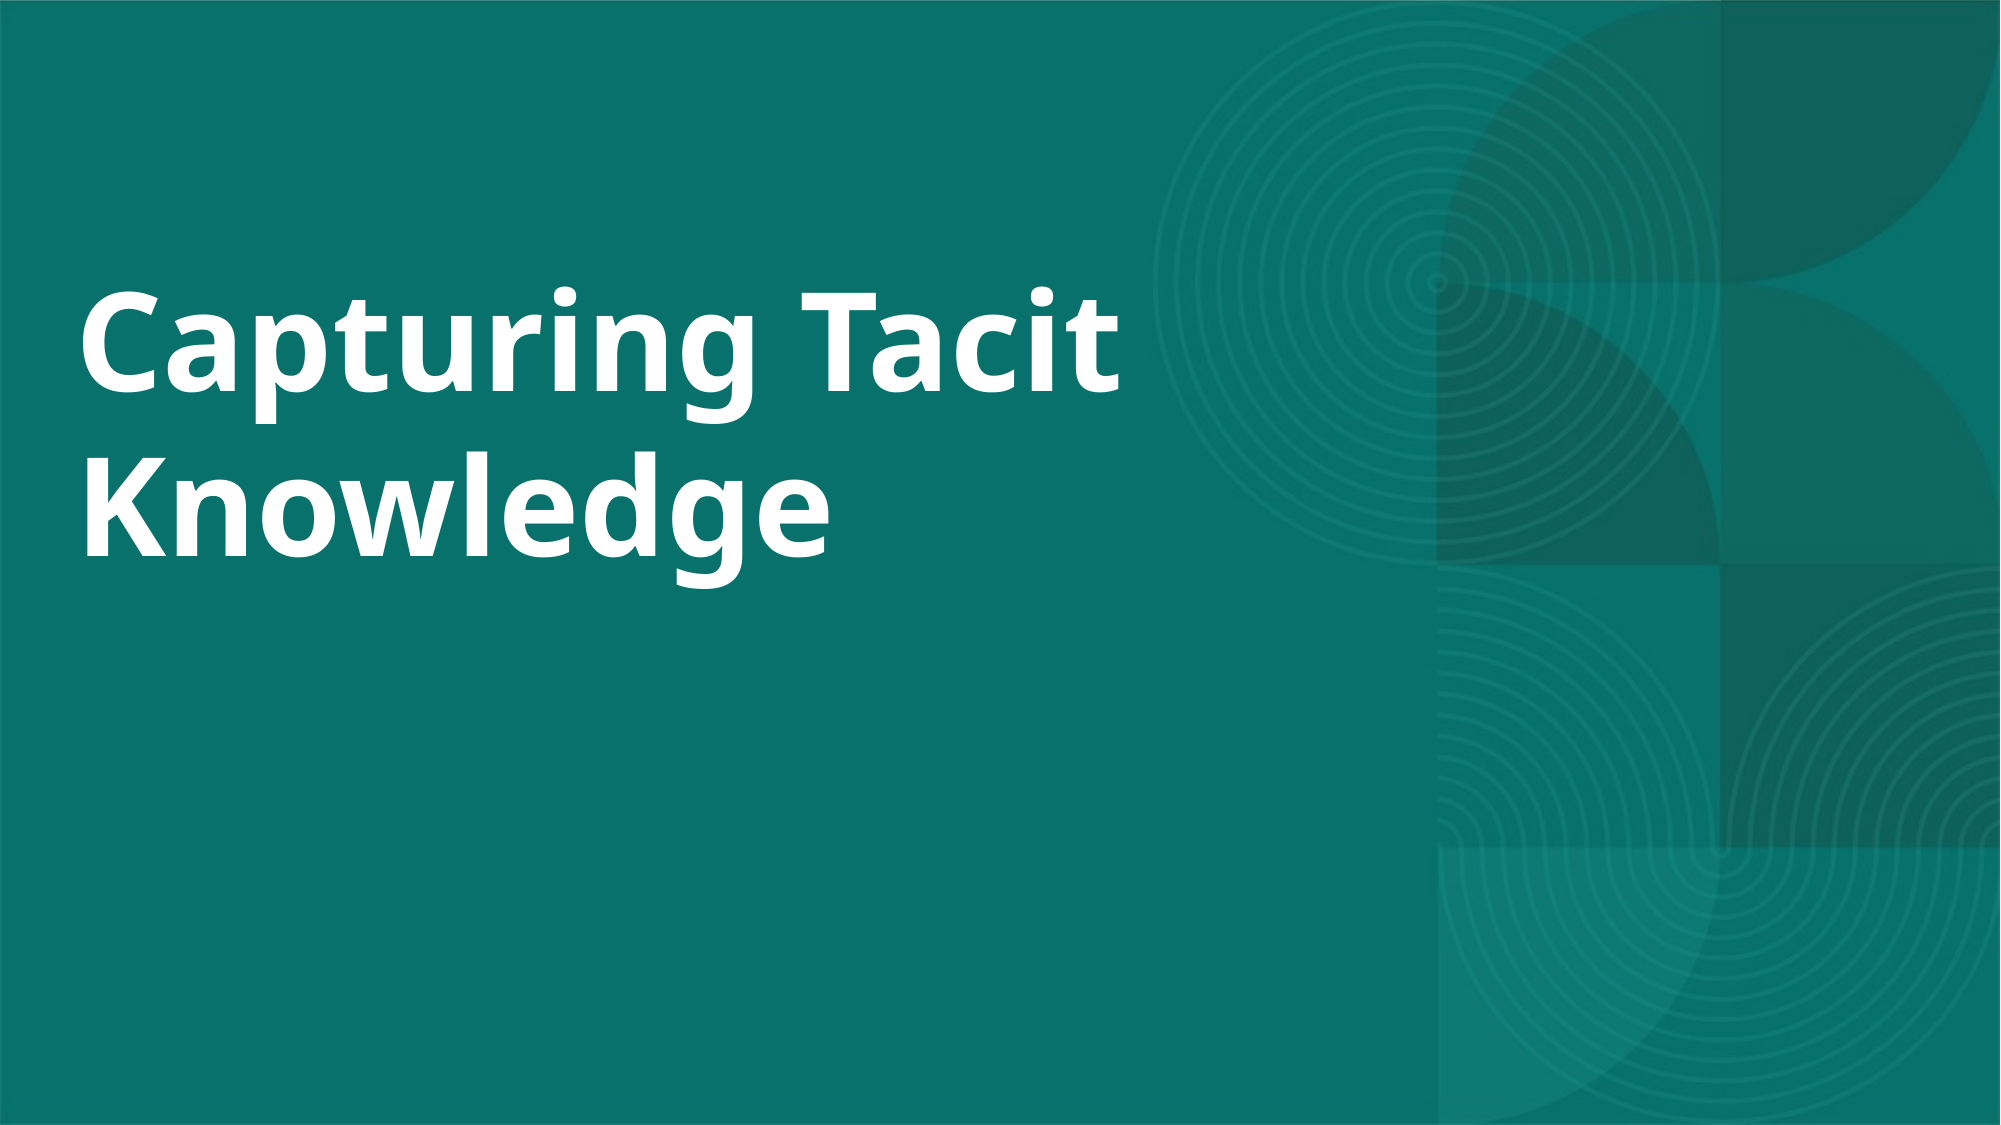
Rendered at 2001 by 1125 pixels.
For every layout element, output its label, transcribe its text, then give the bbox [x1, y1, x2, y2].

picture [0, 0, 2000, 1125]
list Capturing Tacit Knowledge [74, 253, 1575, 872]
